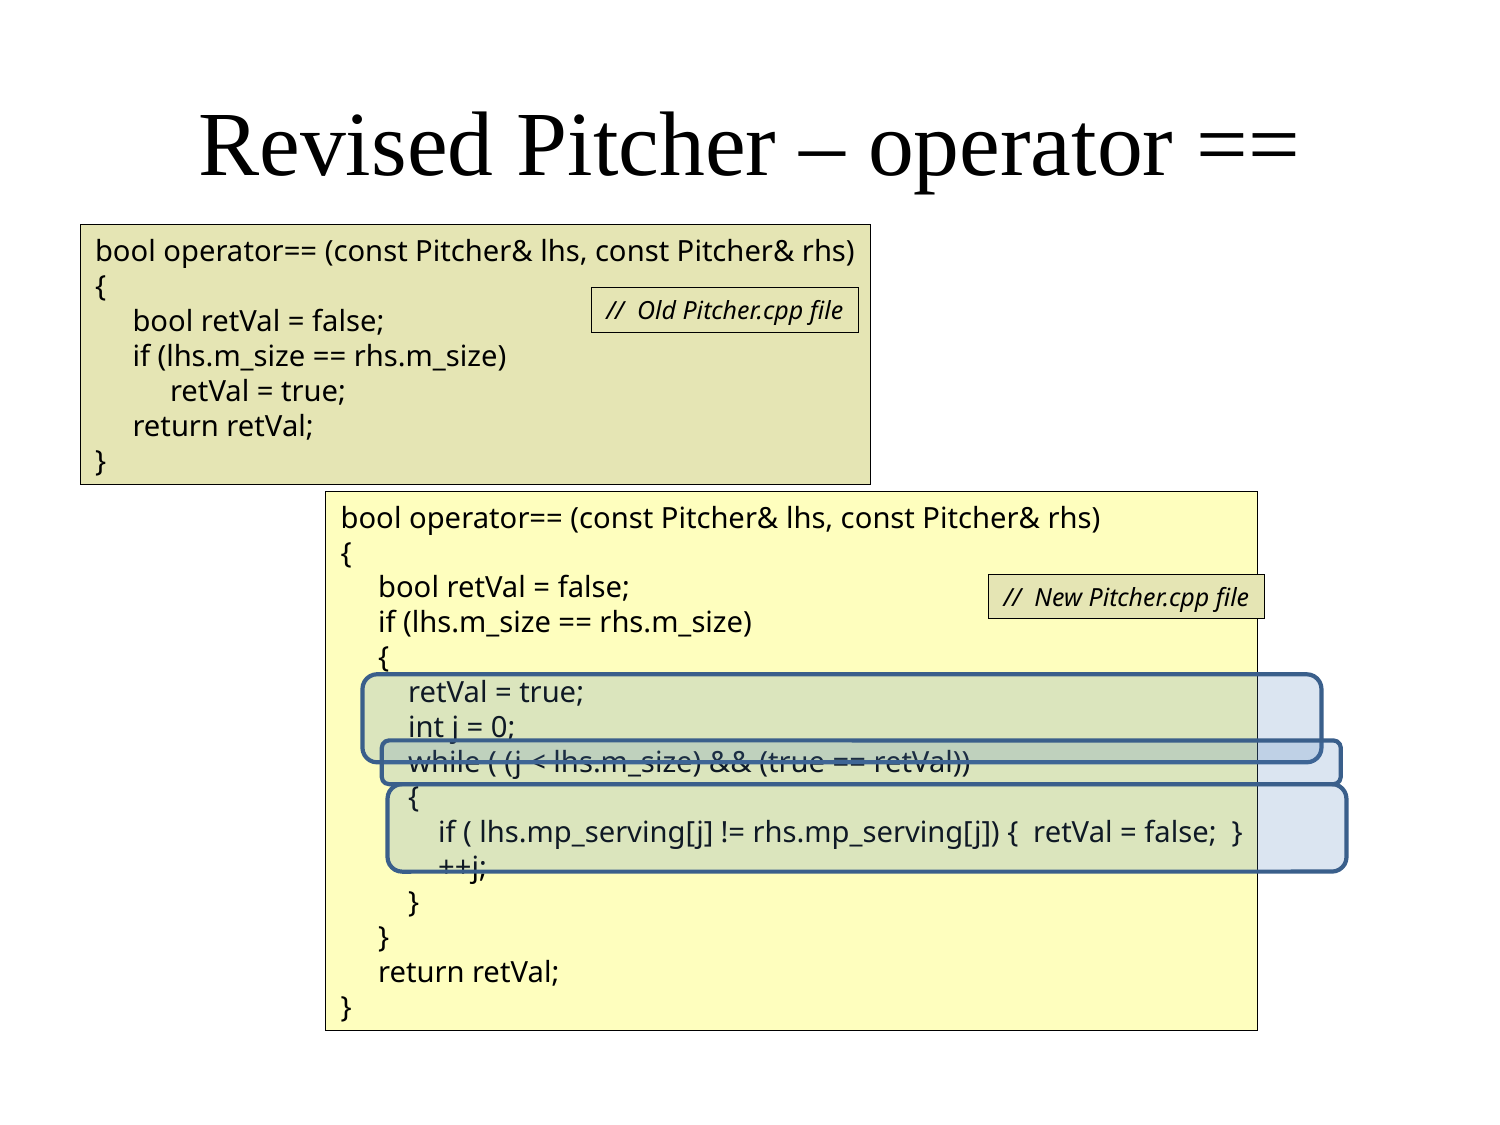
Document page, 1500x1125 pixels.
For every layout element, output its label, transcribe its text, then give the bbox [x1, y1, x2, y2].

text_box [379, 738, 1343, 787]
text_box // New Pitcher.cpp file [988, 574, 1265, 619]
text_box [360, 672, 1324, 765]
text_box // Old Pitcher.cpp file [591, 287, 859, 333]
text_box bool operator== (const Pitcher& lhs, const Pitcher& rhs) { bool retVal = false; if (lhs.m_size == rhs.m_size) { retVal = true; int j = 0; while ( (j < lhs.m_size) && (true == retVal)) { if ( lhs.mp_serving[j] != rhs.mp_serving[j]) { retVal = false; } ++j; } } return retVal; } [325, 491, 1258, 1031]
title Revised Pitcher – operator == [75, 45, 1425, 233]
text_box bool operator== (const Pitcher& lhs, const Pitcher& rhs) { bool retVal = false; if (lhs.m_size == rhs.m_size) retVal = true; return retVal; } [80, 224, 871, 485]
text_box [385, 784, 1349, 874]
